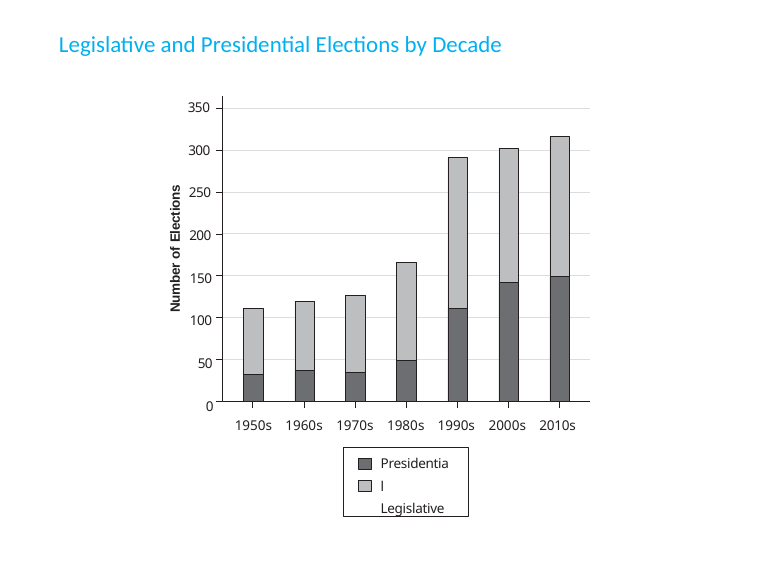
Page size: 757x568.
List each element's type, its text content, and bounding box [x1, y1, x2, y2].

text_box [215, 107, 571, 409]
text_box Presidential Legislative [343, 447, 469, 517]
text_box Number of Elections [166, 180, 187, 315]
text_box 350 300 250 200 150 100 50 0 1950s 1960s 1970s 1980s 1990s 2000s 2010s [185, 96, 580, 433]
title Legislative and Presidential Elections by Decade [56, 27, 518, 125]
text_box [221, 95, 591, 403]
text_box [357, 479, 373, 493]
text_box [357, 457, 373, 470]
